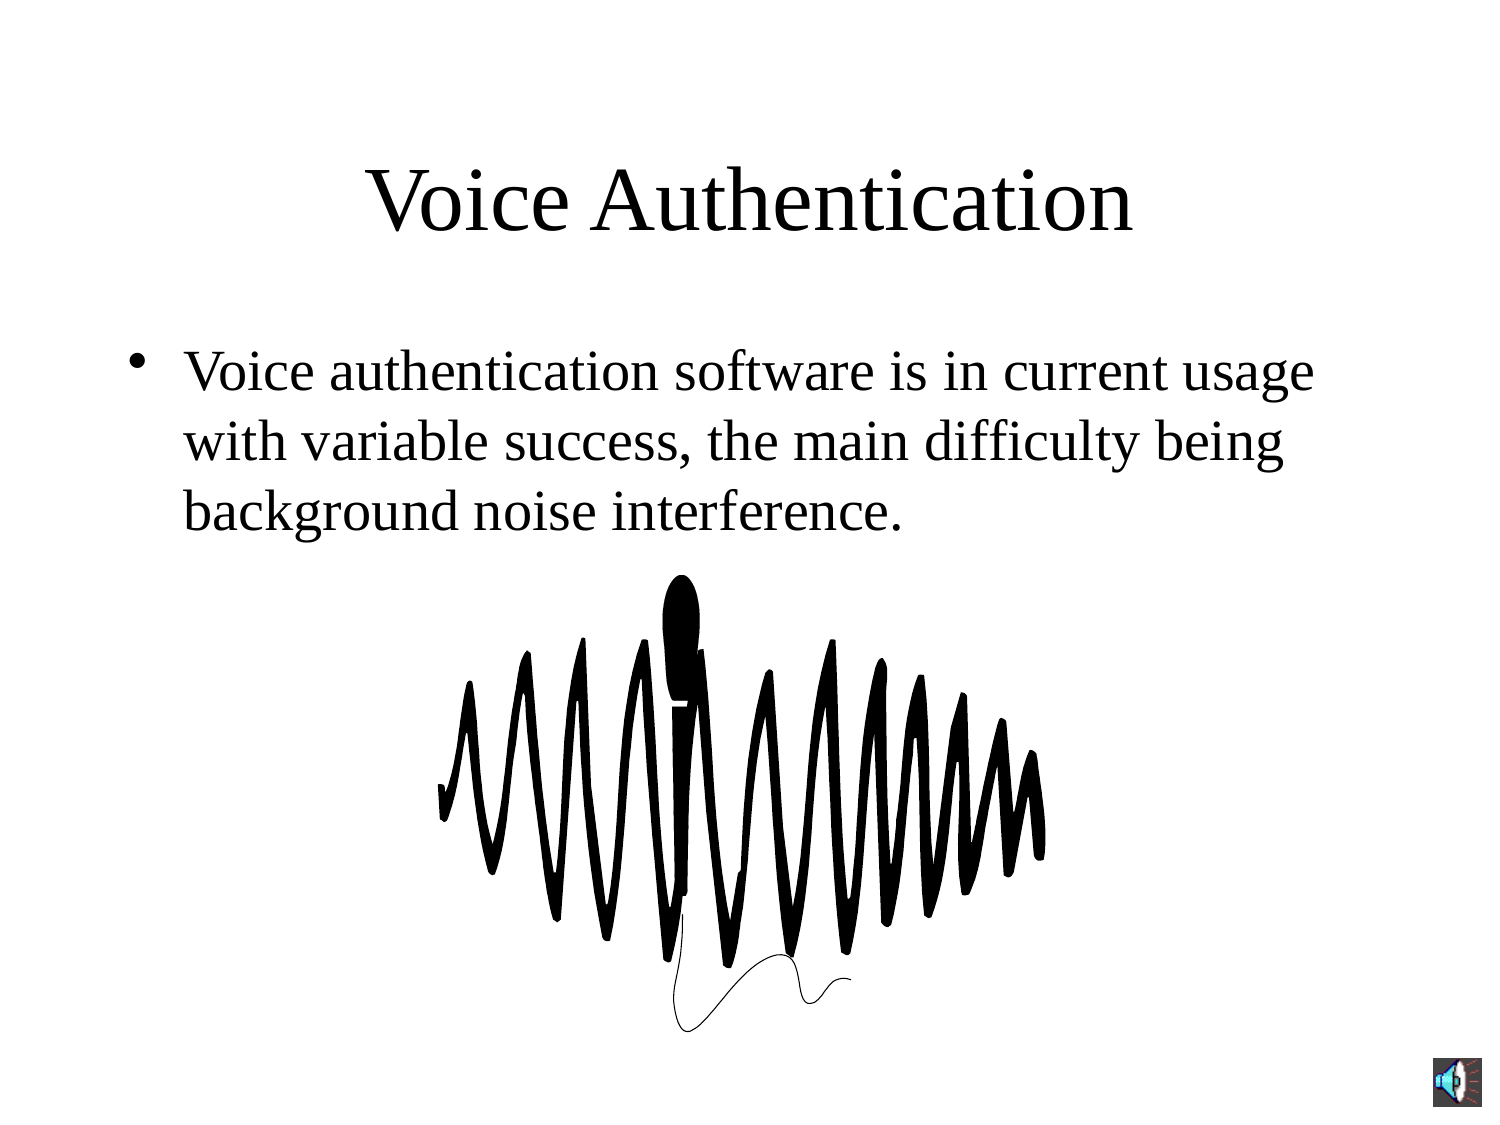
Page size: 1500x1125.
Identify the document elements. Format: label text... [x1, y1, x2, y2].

picture [437, 574, 1047, 1034]
picture [1432, 1057, 1483, 1108]
title Voice Authentication [112, 99, 1388, 288]
list Voice authentication software is in current usage with variable success, the main difficulty being background noise interference. [112, 324, 1388, 1001]
